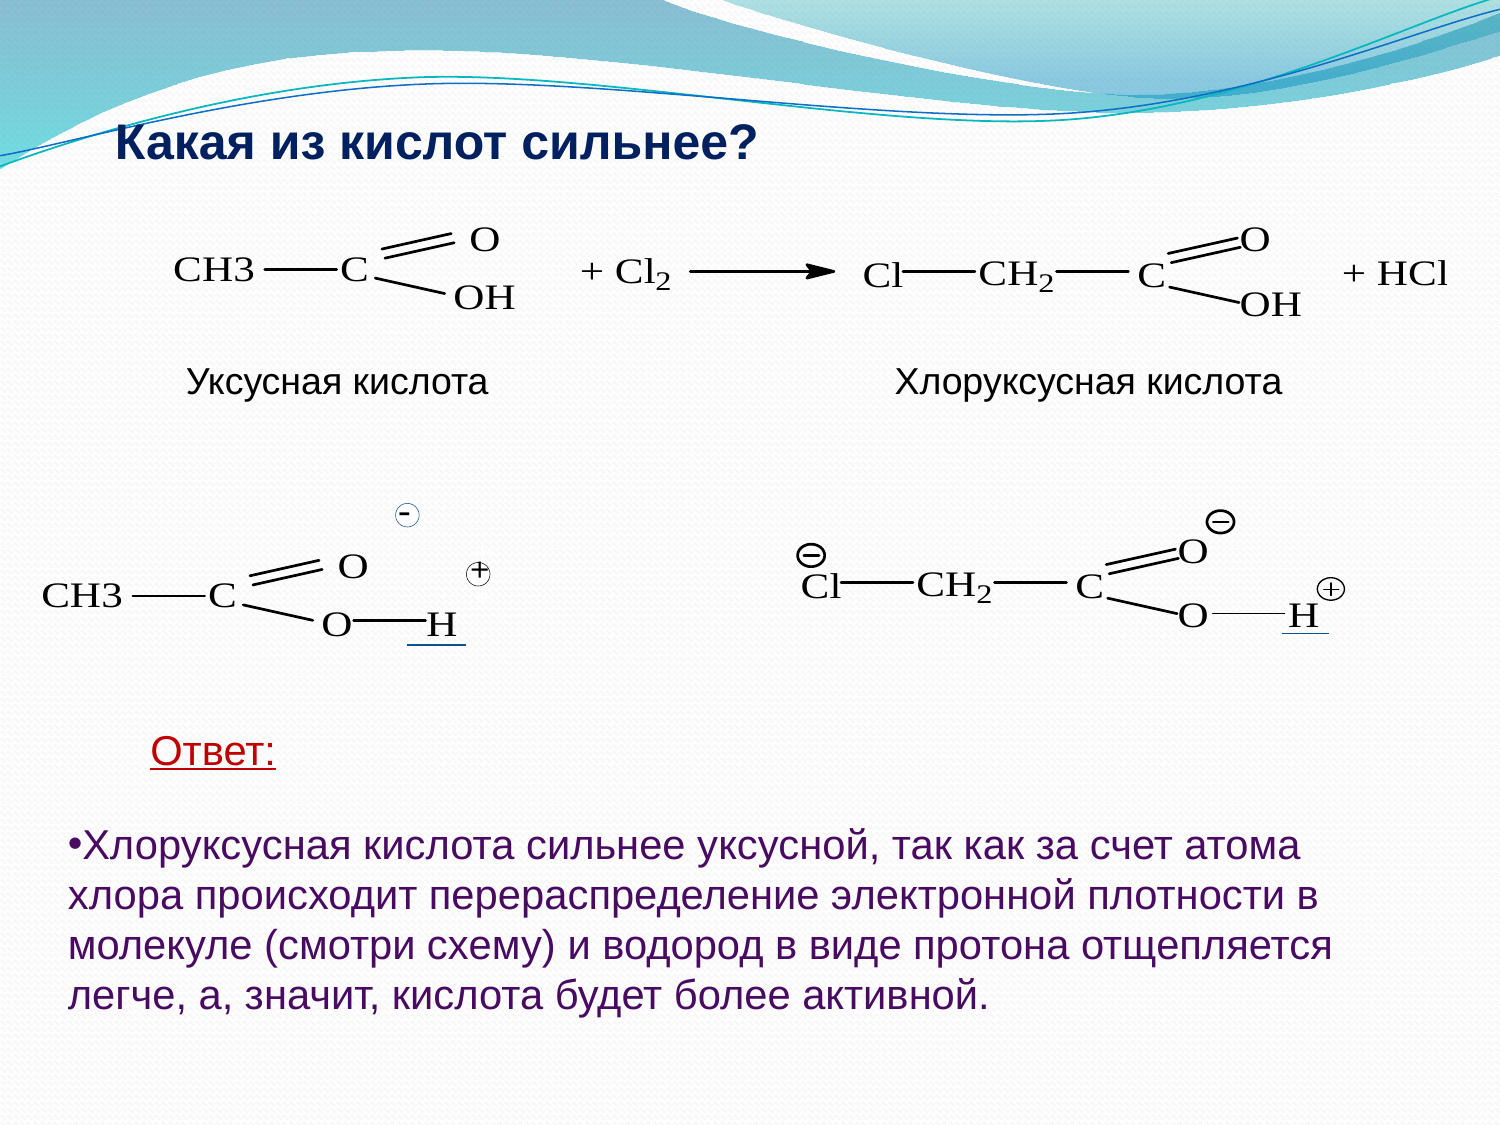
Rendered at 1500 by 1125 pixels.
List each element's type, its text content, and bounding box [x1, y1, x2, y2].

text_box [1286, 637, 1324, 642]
text_box Ответ: [135, 716, 361, 781]
text_box Какая из кислот сильнее? [100, 101, 834, 177]
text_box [41, 219, 1448, 646]
text_box Хлоруксусная кислота сильнее уксусной, так как за счет атома хлора происходит перераспределение электронной плотности в молекуле (смотри схему) и водород в виде протона отщепляется легче, а, значит, кислота будет более активной. [53, 810, 1436, 1026]
